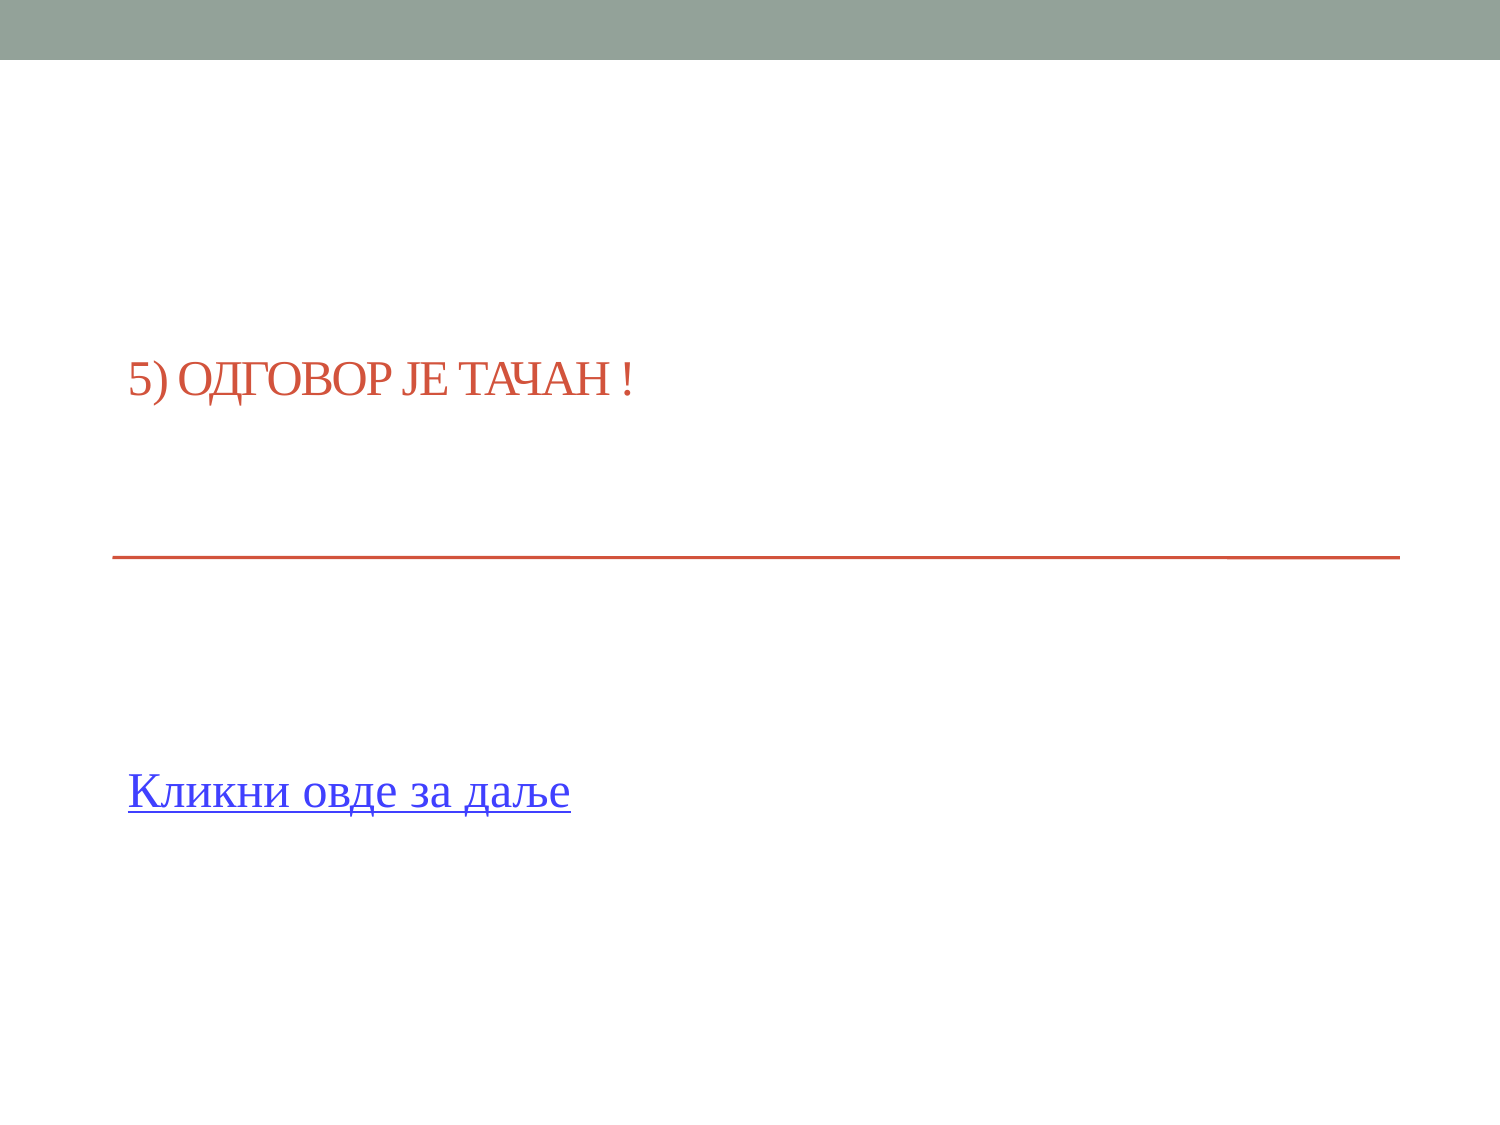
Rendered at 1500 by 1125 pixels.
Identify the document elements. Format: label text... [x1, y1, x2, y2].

subtitle Кликни овде за даље [112, 750, 1163, 863]
title 5) Одговор је тачан ! [112, 224, 1400, 413]
